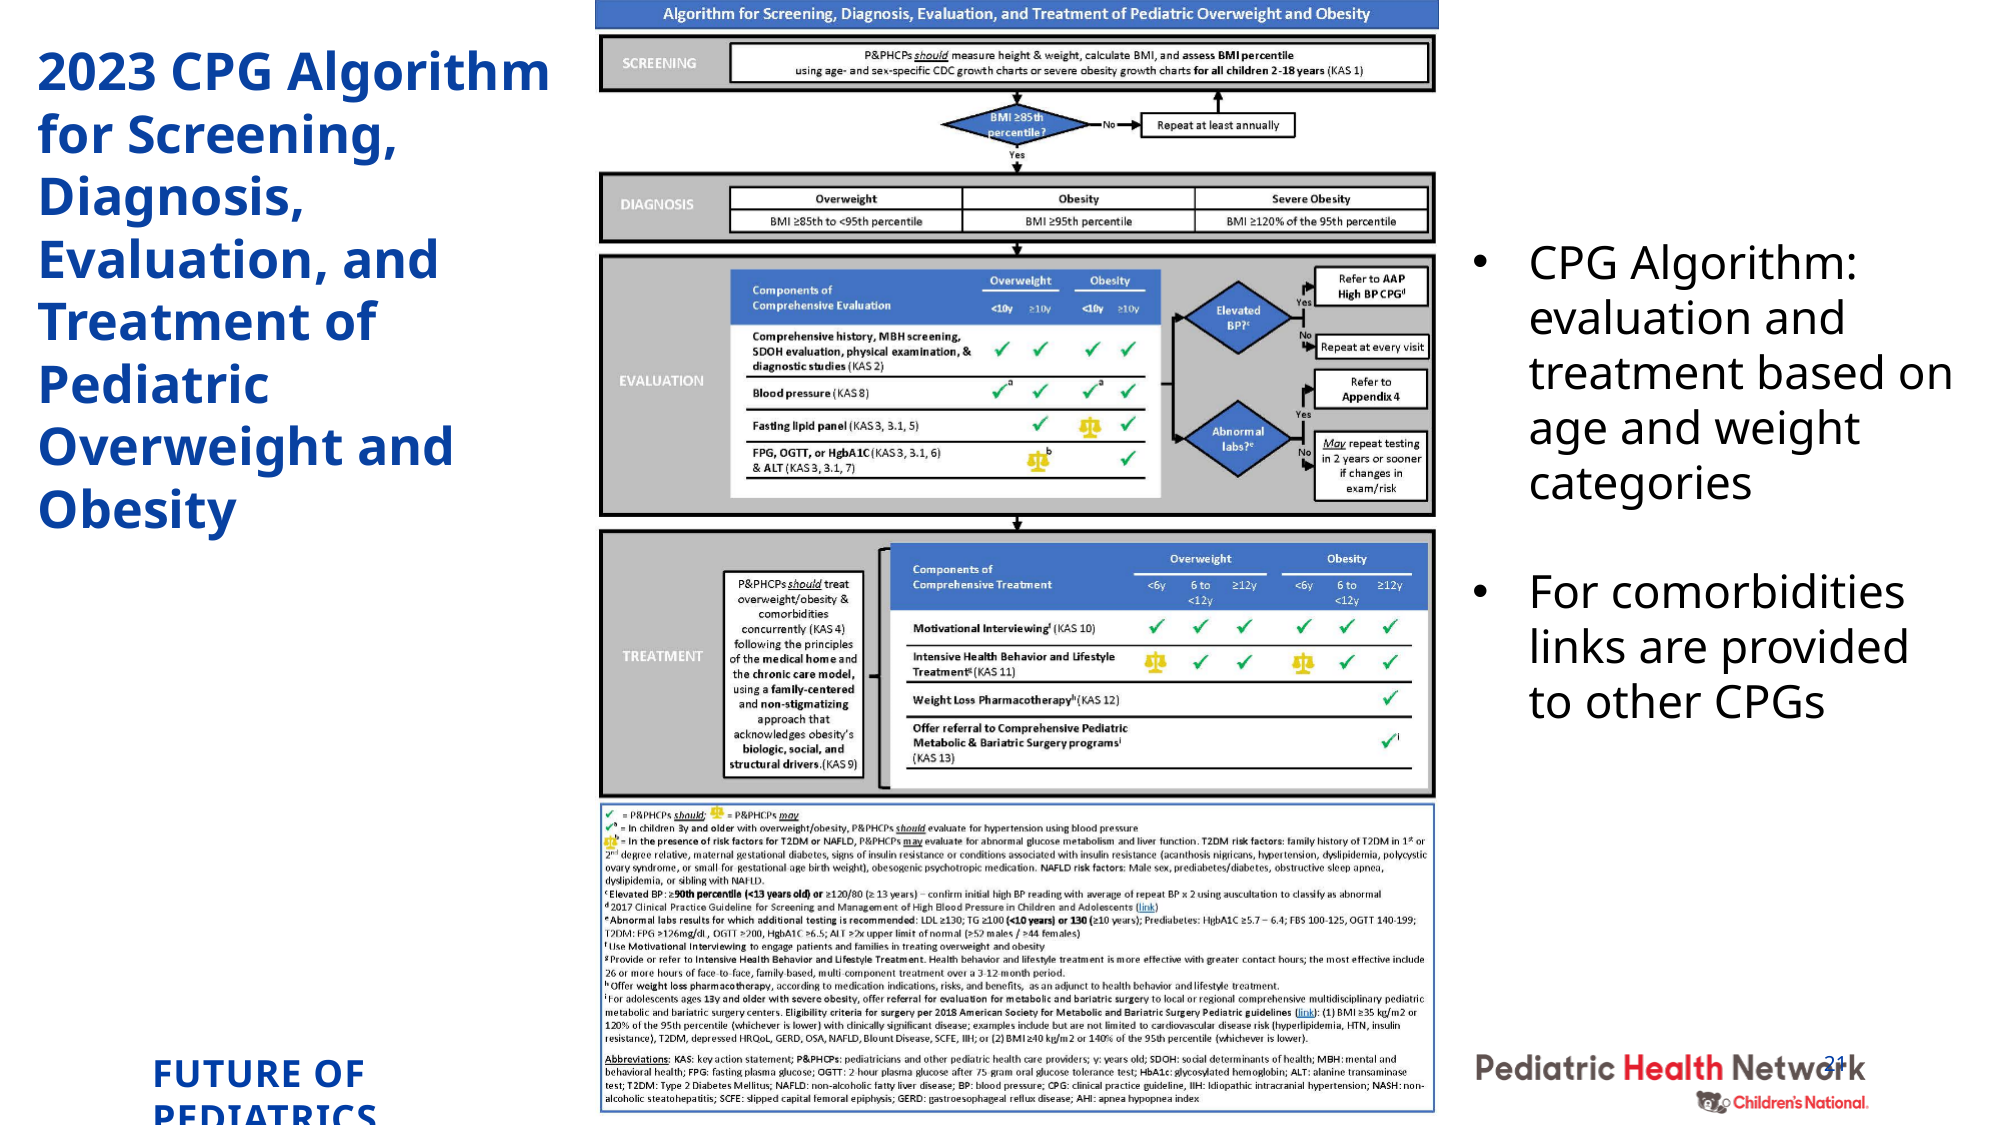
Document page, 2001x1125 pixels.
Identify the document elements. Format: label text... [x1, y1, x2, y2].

text_box 2023 CPG Algorithm for Screening, Diagnosis, Evaluation, and Treatment of Pediatric Overweight and Obesity [23, 31, 577, 546]
picture [1467, 1043, 1875, 1125]
text_box CPG Algorithm: evaluation and treatment based on age and weight categories For comorbidities links are provided to other CPGs [1457, 225, 1977, 736]
slide_number 21 [1439, 1035, 1863, 1095]
picture [595, 0, 1439, 1125]
